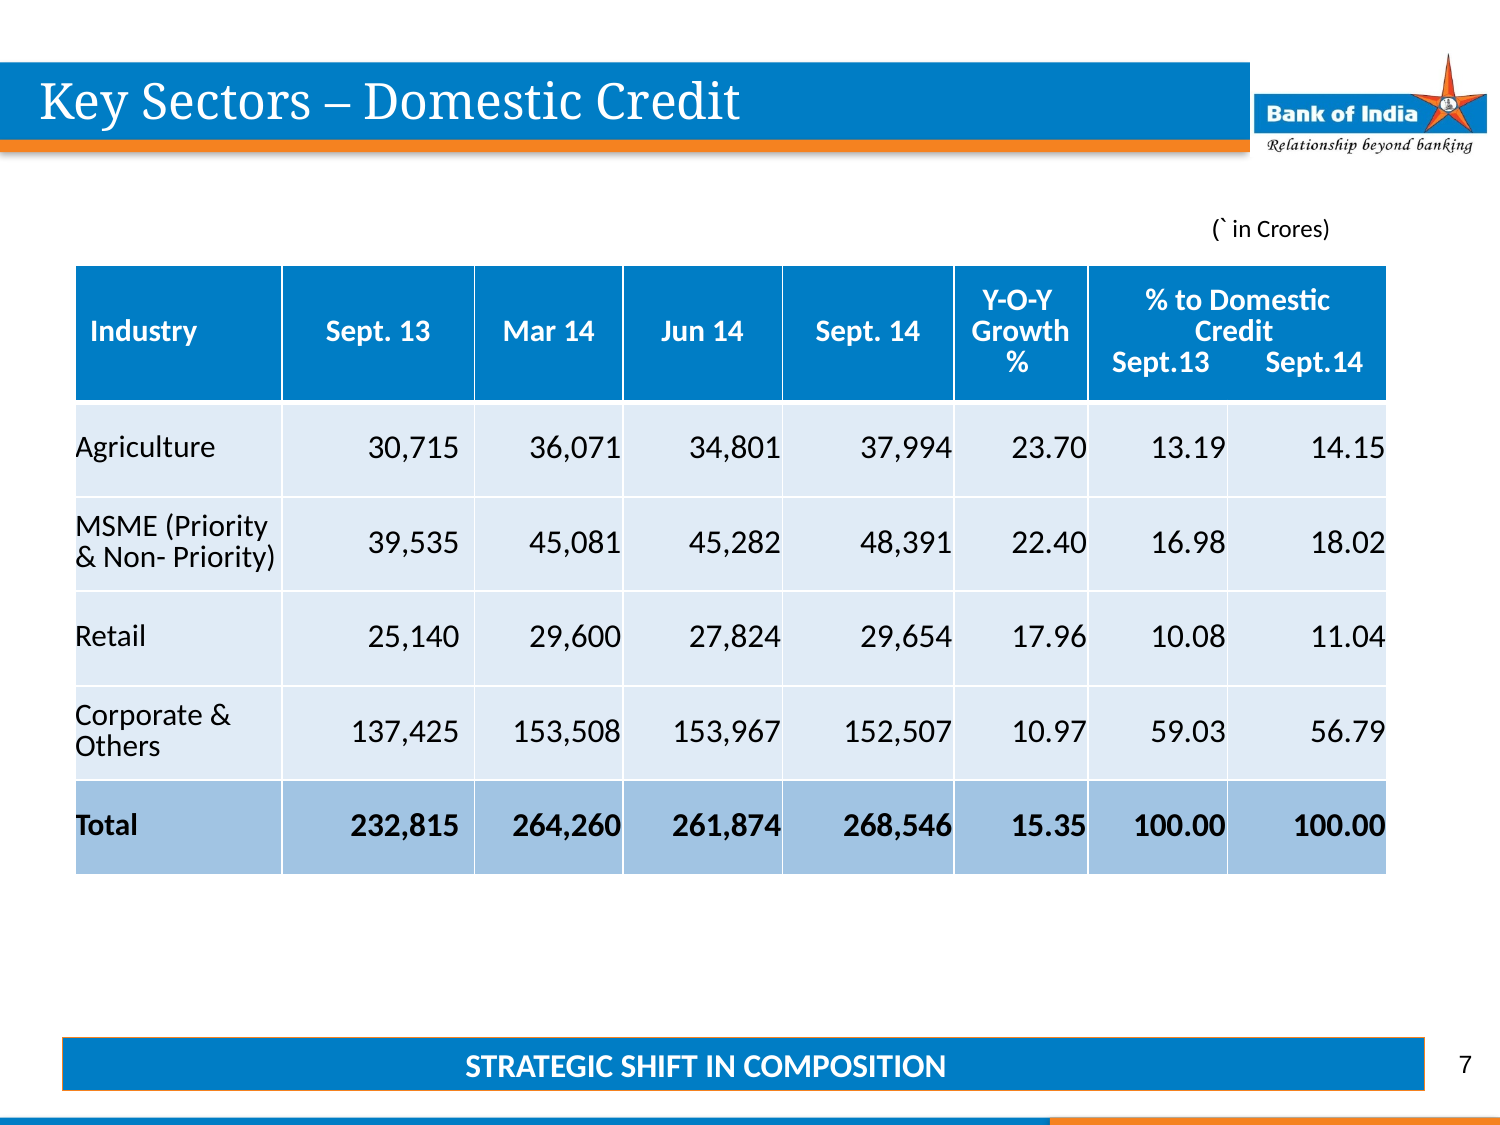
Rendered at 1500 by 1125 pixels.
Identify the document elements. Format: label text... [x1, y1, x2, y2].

table_cell 232,815 [283, 781, 474, 874]
table_cell 11.04 [1228, 592, 1386, 685]
table_cell MSME (Priority & Non- Priority) [76, 498, 281, 590]
table_cell 56.79 [1228, 687, 1386, 779]
table_cell Agriculture [76, 405, 281, 496]
table_header Sept. 14 [783, 266, 953, 400]
table_cell 34,801 [624, 405, 782, 496]
text_box (` in Crores) [1197, 205, 1346, 251]
table_cell 14.15 [1228, 405, 1386, 496]
table_header Jun 14 [624, 266, 782, 400]
table_header Sept. 13 [283, 266, 474, 400]
table_cell 30,715 [283, 405, 474, 496]
table_cell 36,071 [475, 405, 622, 496]
table_cell 25,140 [283, 592, 474, 685]
table_cell 10.08 [1089, 592, 1227, 685]
table_cell 17.96 [955, 592, 1087, 685]
table_cell 23.70 [955, 405, 1087, 496]
table_cell Retail [76, 592, 281, 685]
table_cell 39,535 [283, 498, 474, 590]
table_cell 45,282 [624, 498, 782, 590]
table_cell 16.98 [1089, 498, 1227, 590]
table_cell 100.00 [1089, 781, 1227, 874]
table_cell 100.00 [1228, 781, 1386, 874]
table_cell 264,260 [475, 781, 622, 874]
table_cell 27,824 [624, 592, 782, 685]
table_cell 29,600 [475, 592, 622, 685]
table_cell 45,081 [475, 498, 622, 590]
table_cell 10.97 [955, 687, 1087, 779]
table_cell 13.19 [1089, 405, 1227, 496]
table_cell Corporate & Others [76, 687, 281, 779]
table_cell 59.03 [1089, 687, 1227, 779]
table_cell Total [76, 781, 281, 874]
table_cell 18.02 [1228, 498, 1386, 590]
table_cell 48,391 [783, 498, 953, 590]
table_cell 152,507 [783, 687, 953, 779]
table_header % to Domestic Credit Sept.13 Sept.14 [1089, 266, 1386, 400]
text_box Key Sectors – Domestic Credit [24, 62, 1038, 138]
table_cell 37,994 [783, 405, 953, 496]
table_cell 261,874 [624, 781, 782, 874]
table_cell 15.35 [955, 781, 1087, 874]
table_cell 153,508 [475, 687, 622, 779]
text_box STRATEGIC SHIFT IN COMPOSITION [275, 1036, 1138, 1092]
table_cell 22.40 [955, 498, 1087, 590]
table_header Mar 14 [475, 266, 622, 400]
slide_number 7 [1137, 1033, 1488, 1094]
picture [1250, 50, 1488, 157]
table_header Industry [76, 266, 281, 400]
table_header Y-O-Y Growth % [955, 266, 1087, 400]
table_cell 268,546 [783, 781, 953, 874]
table_cell 29,654 [783, 592, 953, 685]
table_cell 137,425 [283, 687, 474, 779]
table_cell 153,967 [624, 687, 782, 779]
